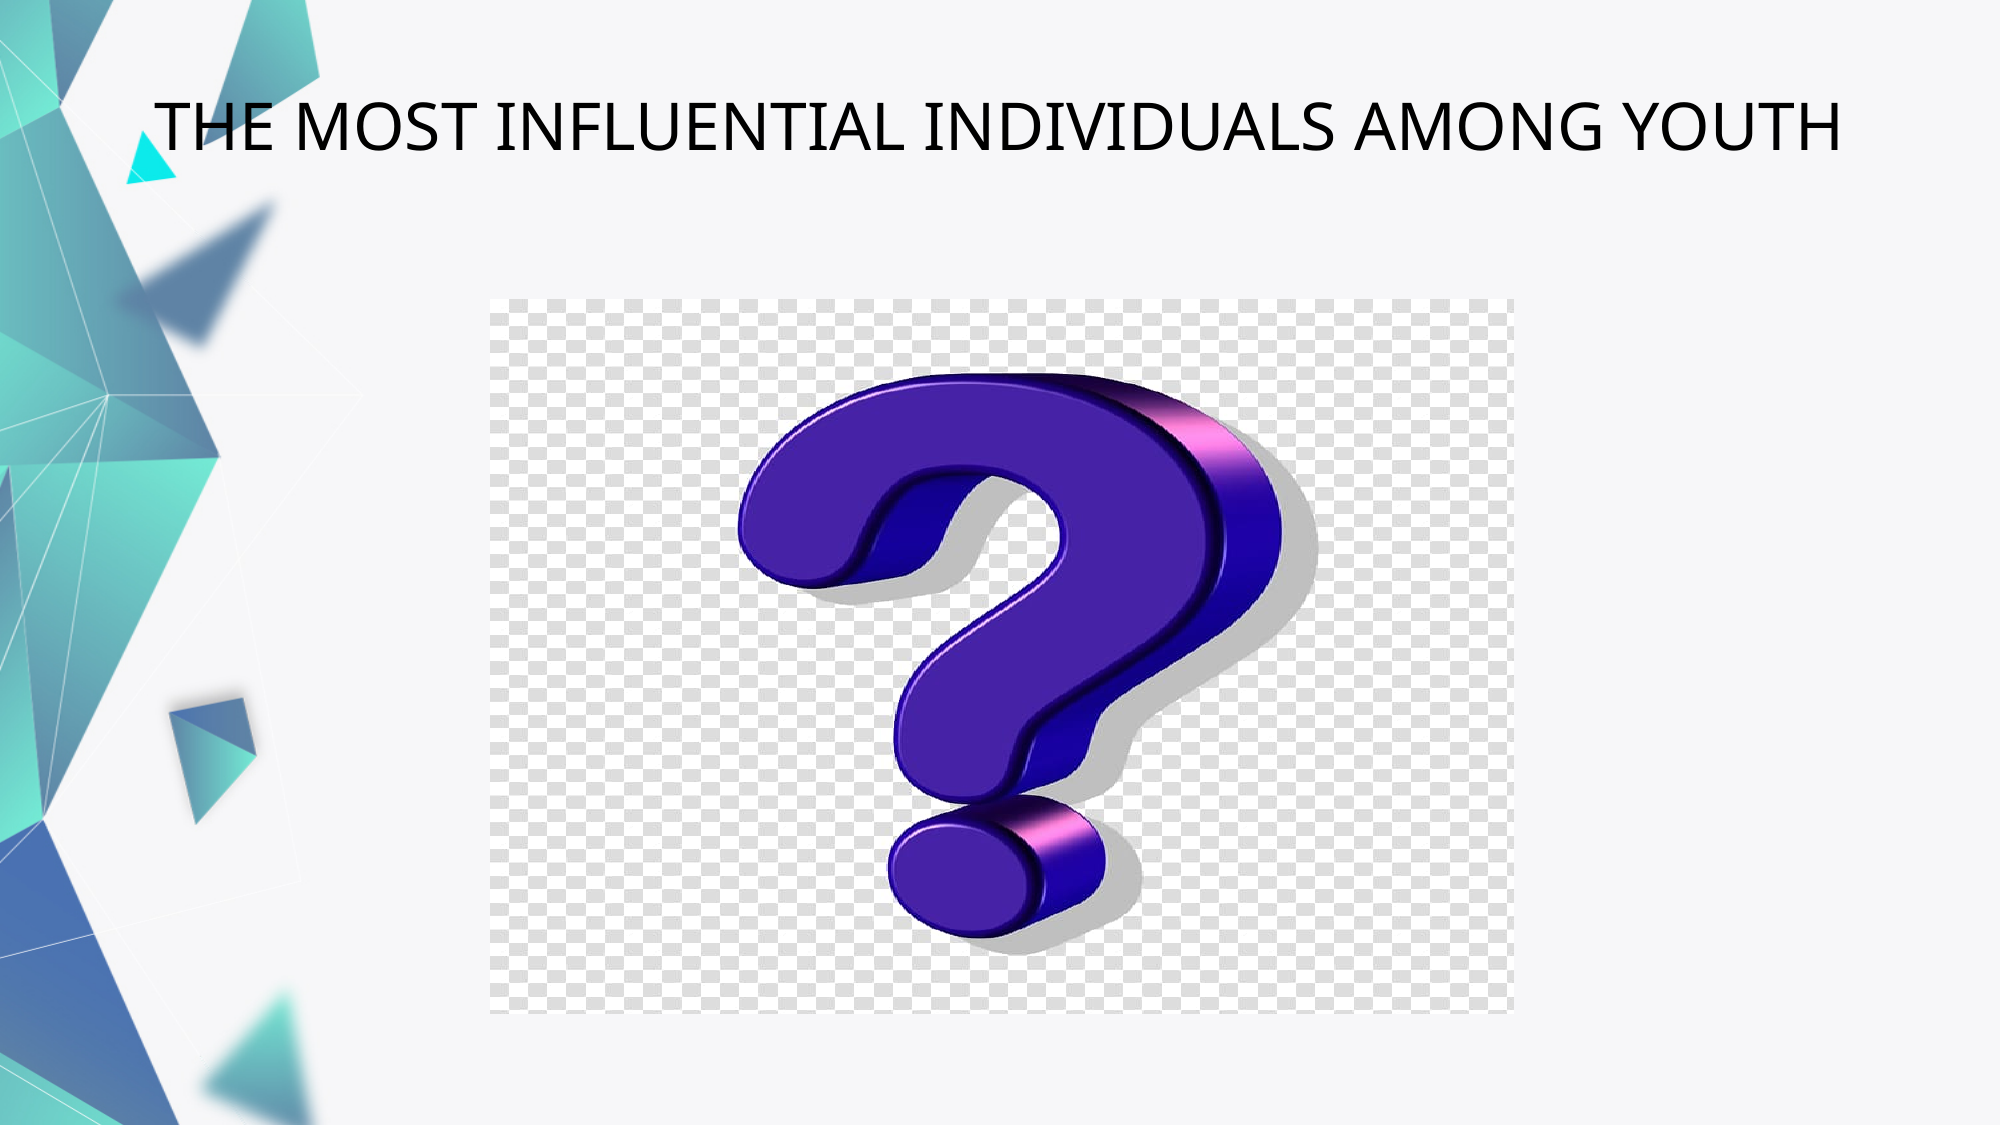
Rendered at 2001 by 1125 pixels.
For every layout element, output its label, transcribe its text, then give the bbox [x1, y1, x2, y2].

title THE MOST INFLUENTIAL INDIVIDUALS AMONG YOUTH [137, 59, 1863, 278]
picture [0, 0, 2000, 1125]
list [490, 299, 1514, 1014]
